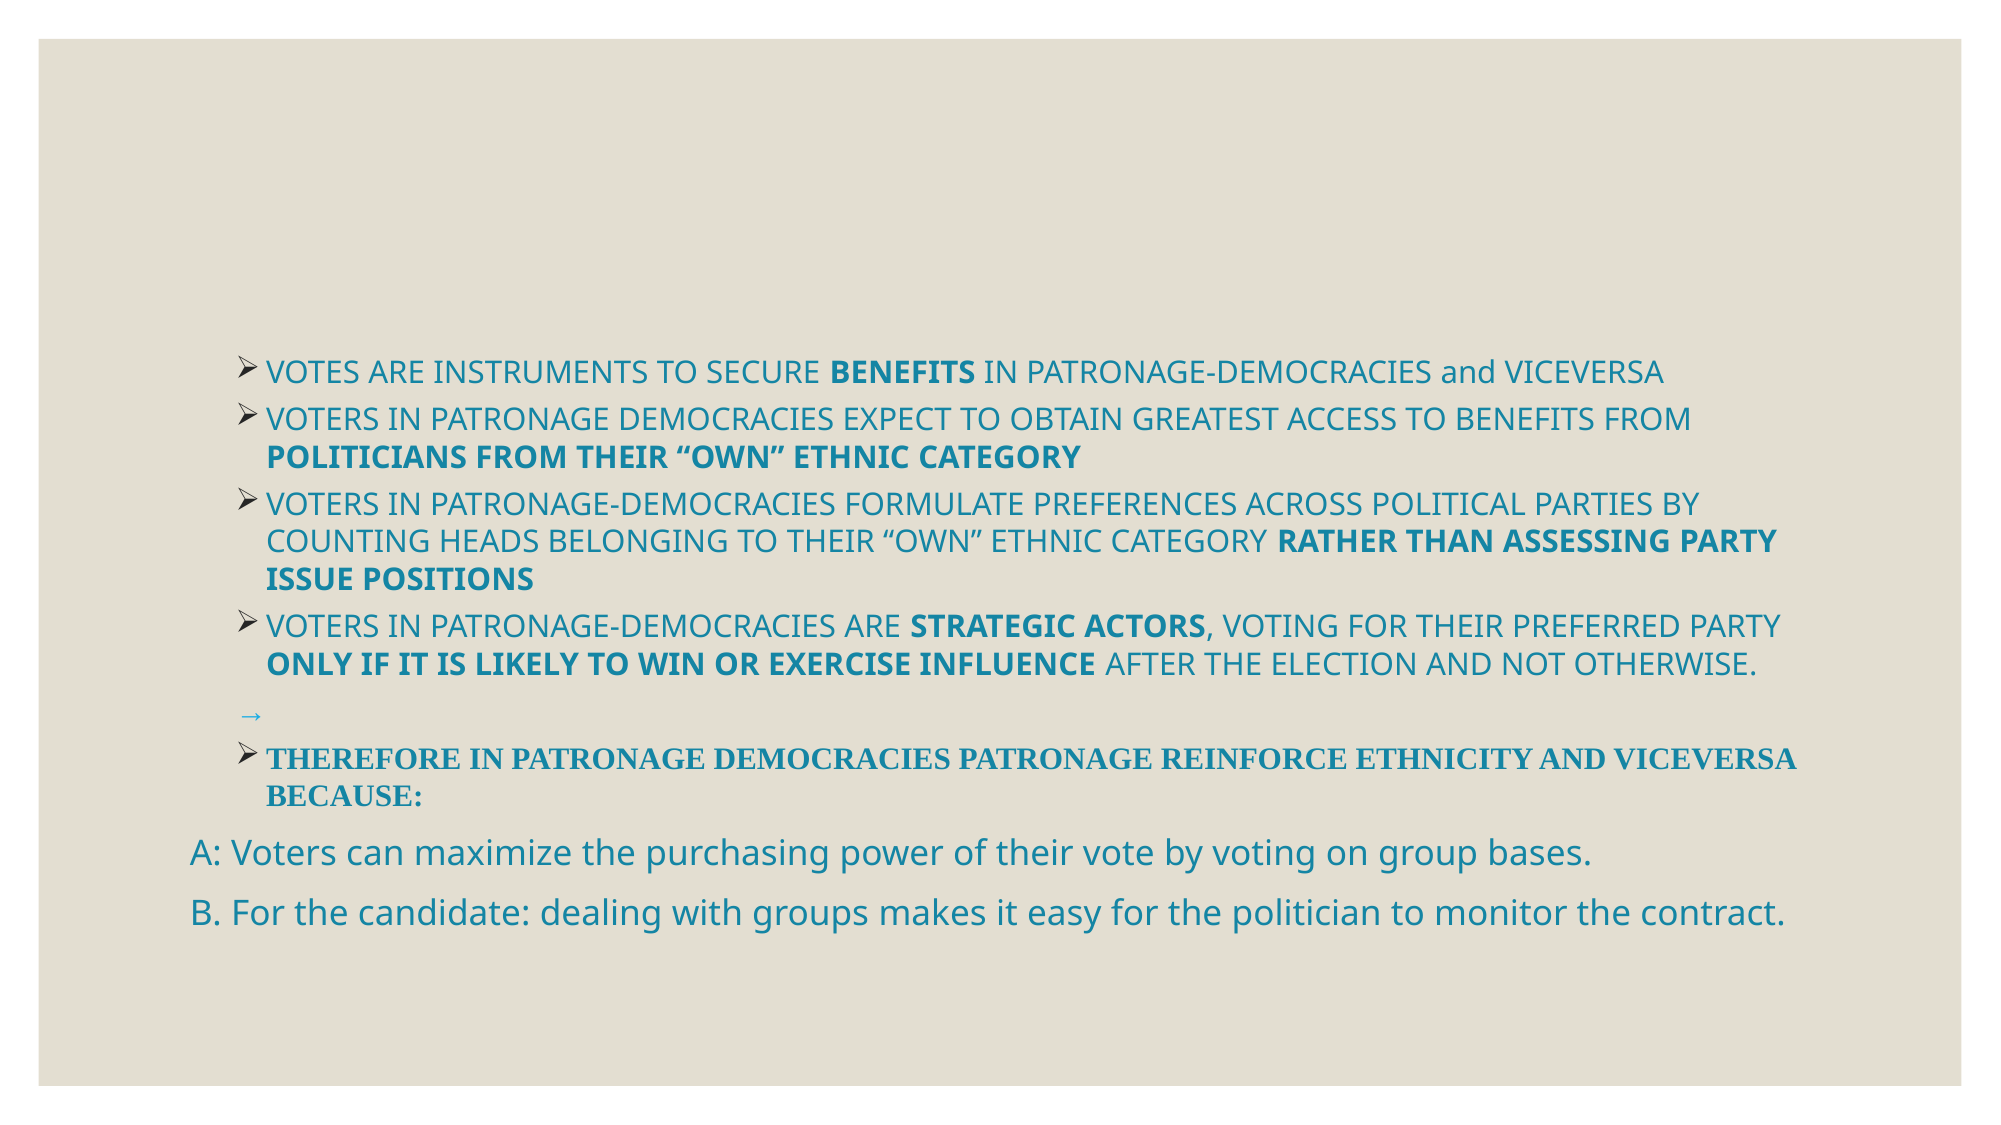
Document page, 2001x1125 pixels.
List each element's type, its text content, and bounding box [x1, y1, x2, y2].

list VOTES ARE INSTRUMENTS TO SECURE BENEFITS IN PATRONAGE-DEMOCRACIES and VICEVERSA VOTERS IN PATRONAGE DEMOCRACIES EXPECT TO OBTAIN GREATEST ACCESS TO BENEFITS FROM POLITICIANS FROM THEIR “OWN” ETHNIC CATEGORY VOTERS IN PATRONAGE-DEMOCRACIES FORMULATE PREFERENCES ACROSS POLITICAL PARTIES BY COUNTING HEADS BELONGING TO THEIR “OWN” ETHNIC CATEGORY RATHER THAN ASSESSING PARTY ISSUE POSITIONS VOTERS IN PATRONAGE-DEMOCRACIES ARE STRATEGIC ACTORS, VOTING FOR THEIR PREFERRED PARTY ONLY IF IT IS LIKELY TO WIN OR EXERCISE INFLUENCE AFTER THE ELECTION AND NOT OTHERWISE. → THEREFORE IN PATRONAGE DEMOCRACIES PATRONAGE REINFORCE ETHNICITY AND VICEVERSA BECAUSE: A: Voters can maximize the purchasing power of their vote by voting on group bases. B. For the candidate: dealing with groups makes it easy for the politician to monitor the contract. [174, 345, 1825, 990]
